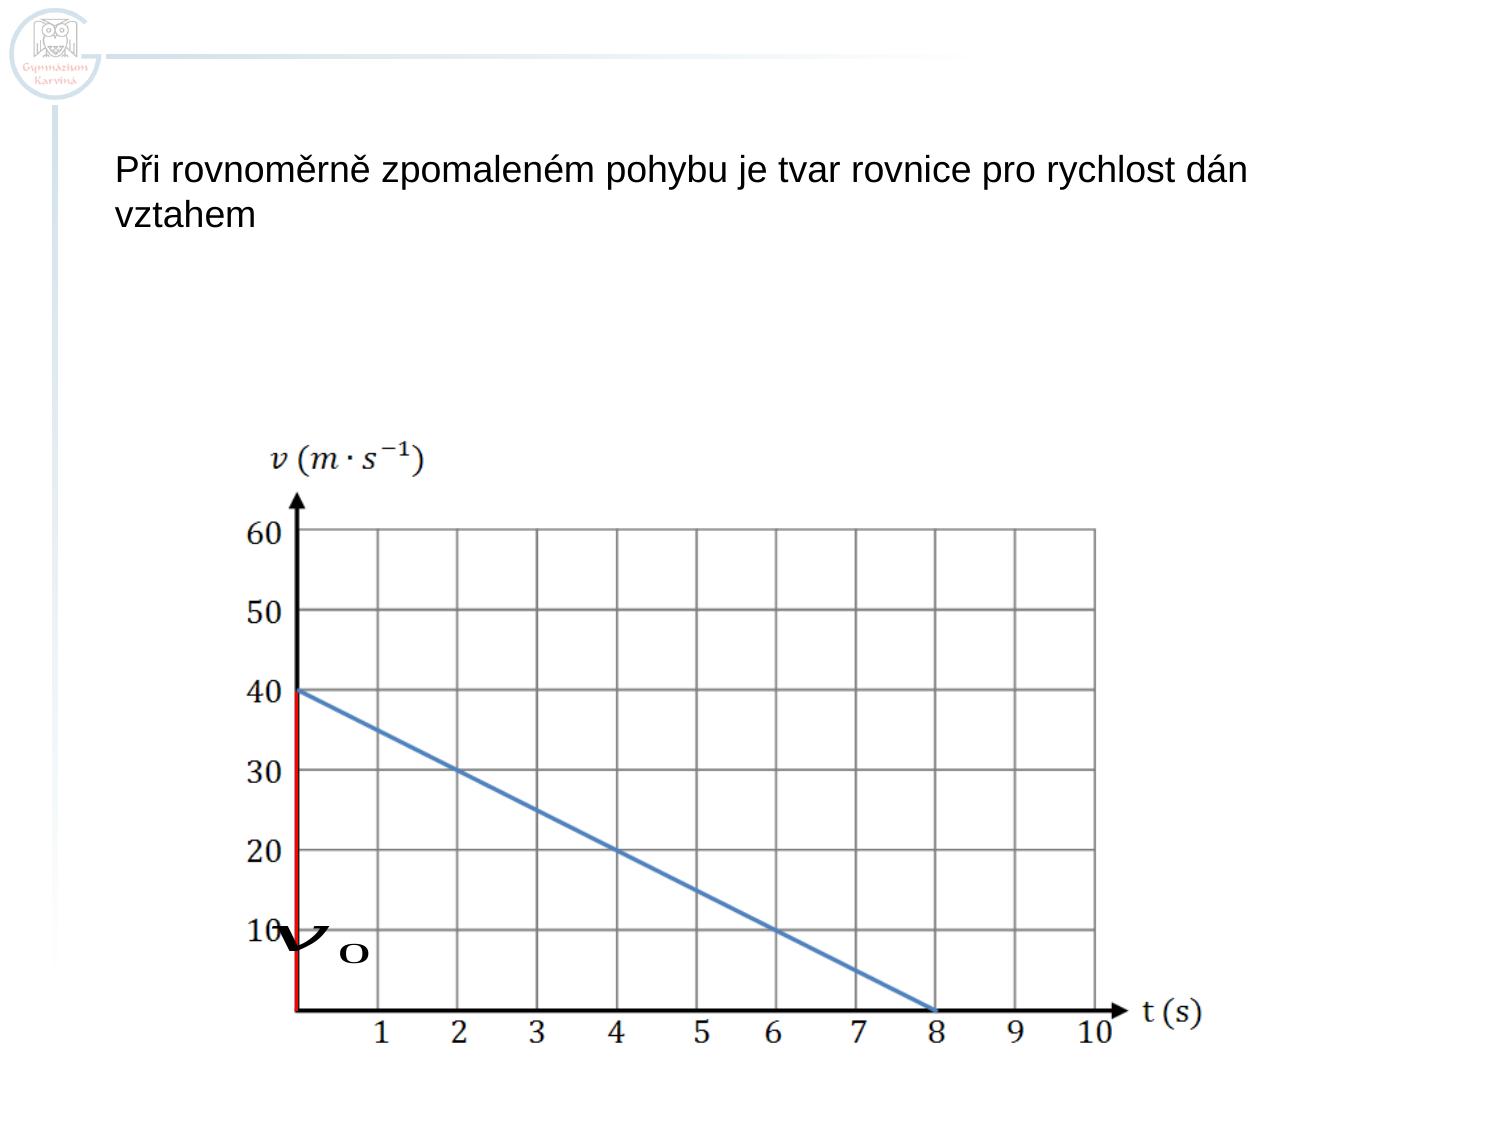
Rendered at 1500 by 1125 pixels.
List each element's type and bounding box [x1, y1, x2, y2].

picture [52, 105, 58, 992]
picture [8, 5, 104, 101]
picture [206, 432, 1228, 1072]
picture [106, 54, 993, 59]
